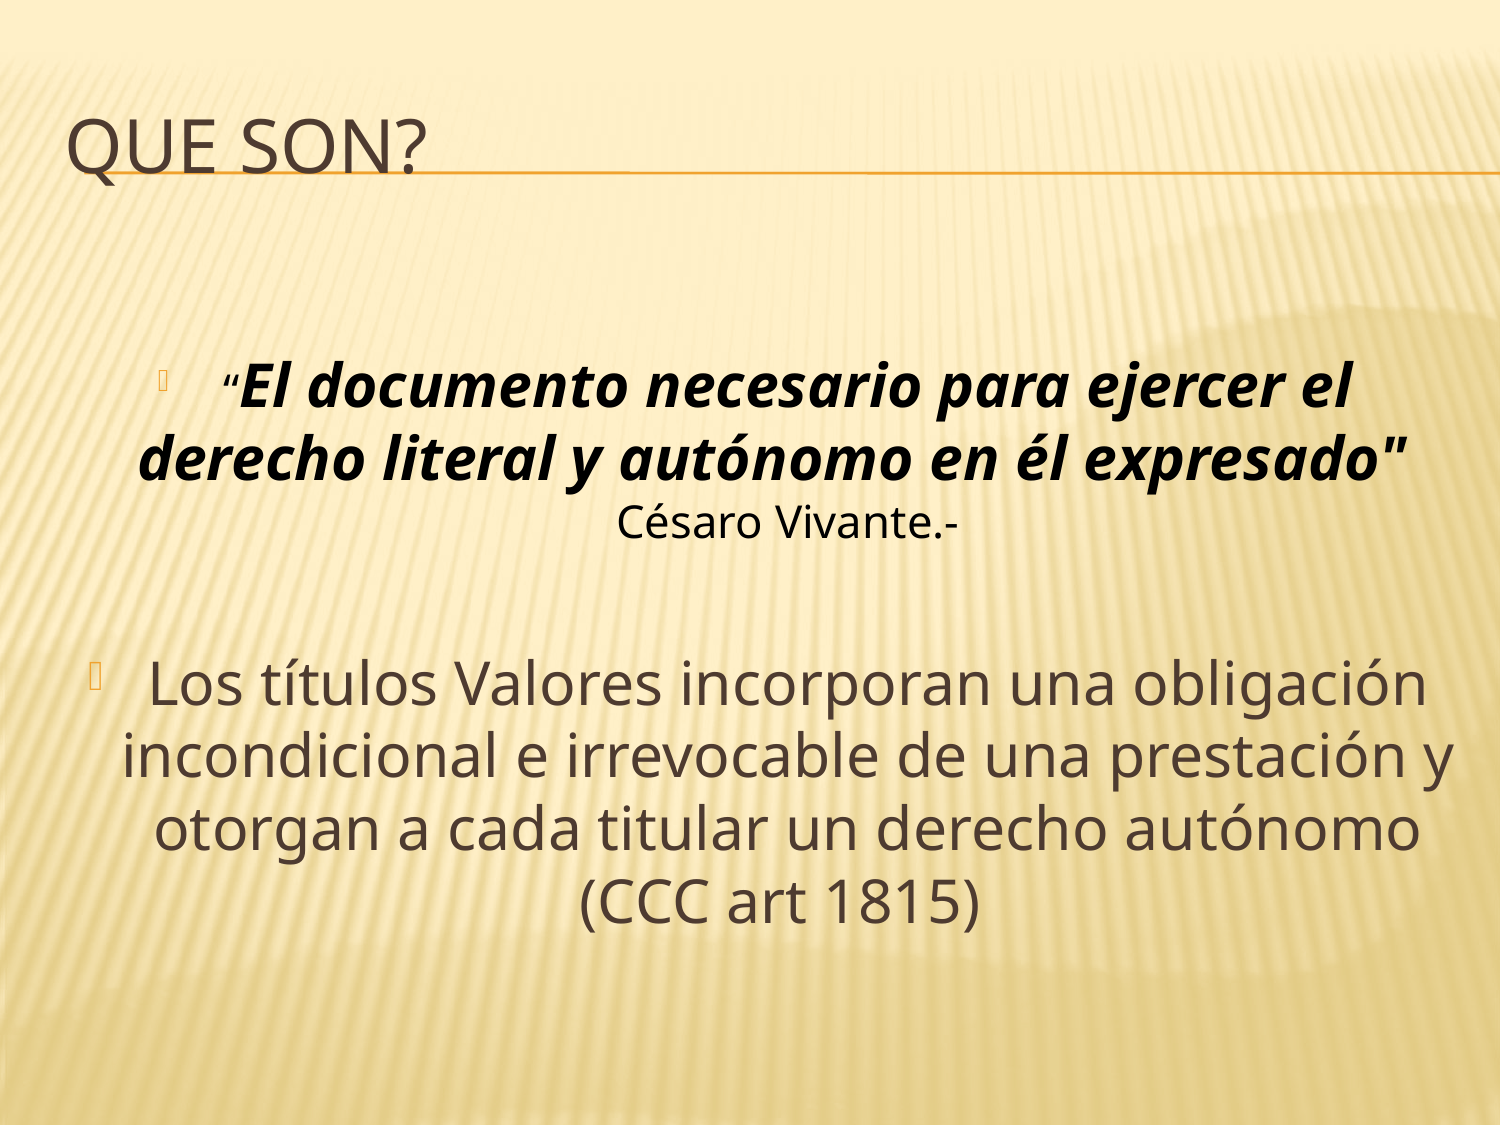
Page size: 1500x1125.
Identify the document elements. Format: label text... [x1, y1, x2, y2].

title Que son? [50, 75, 1475, 213]
list “El documento necesario para ejercer el derecho literal y autónomo en él expresado" Césaro Vivante.- Los títulos Valores incorporan una obligación incondicional e irrevocable de una prestación y otorgan a cada titular un derecho autónomo (CCC art 1815) [50, 254, 1475, 998]
